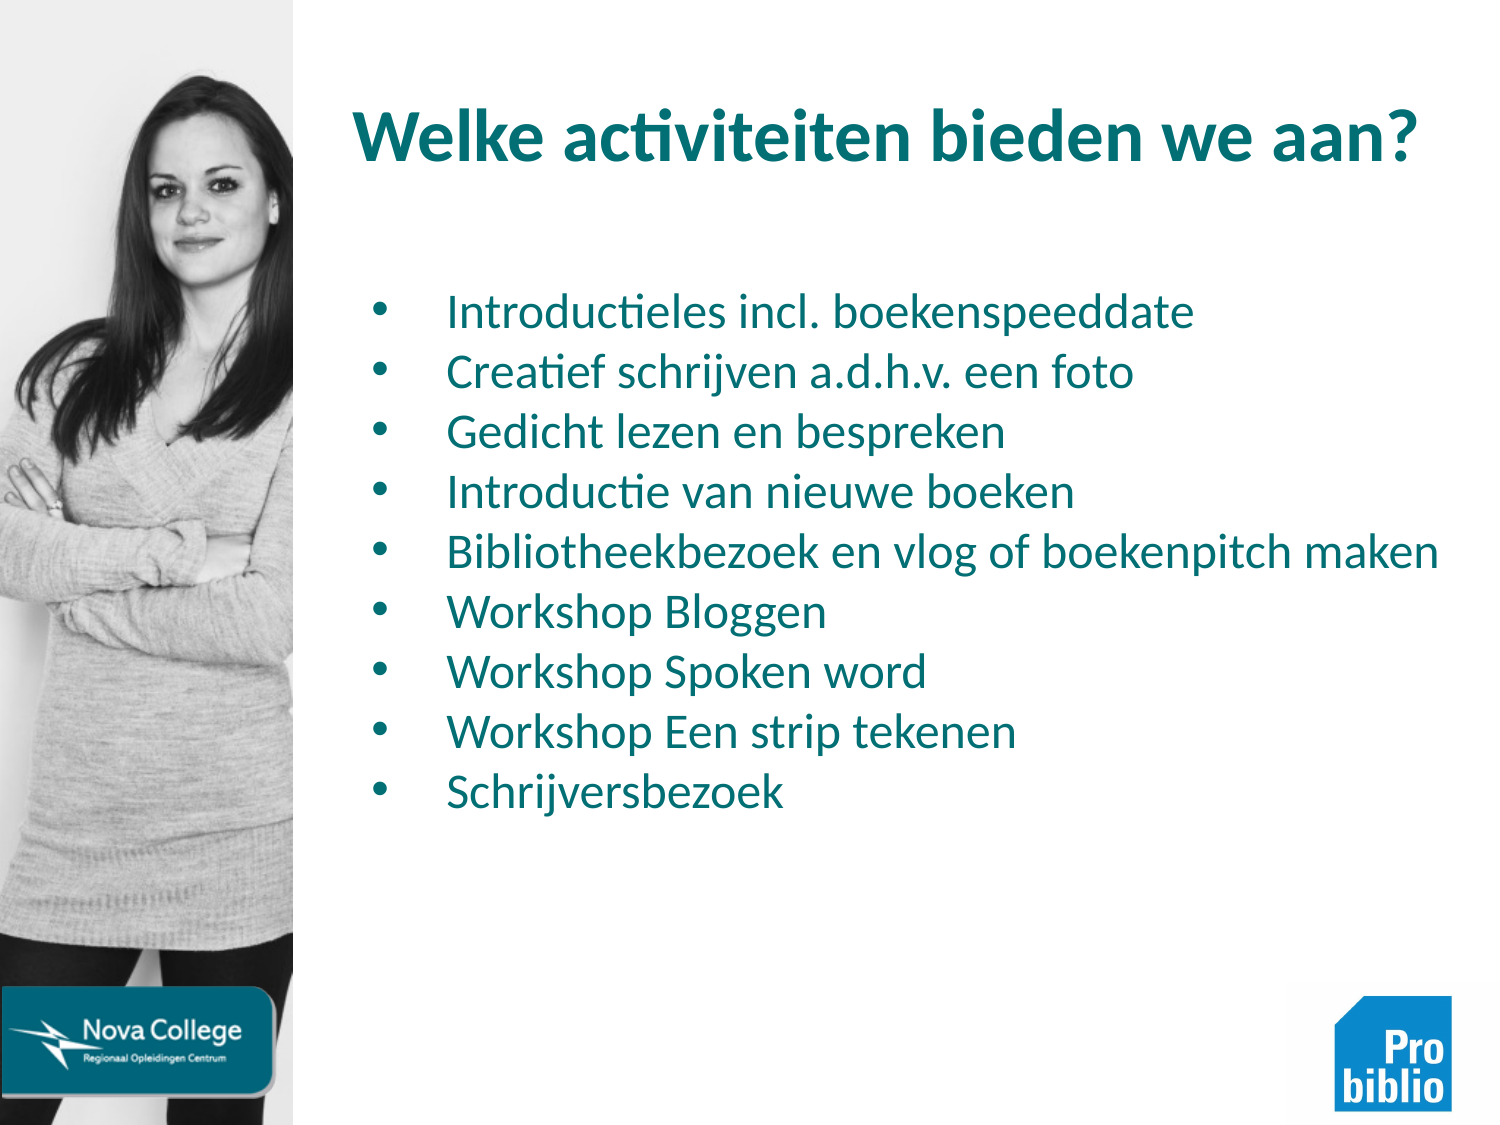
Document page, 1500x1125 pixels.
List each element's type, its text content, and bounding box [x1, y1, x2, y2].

text_box Introductieles incl. boekenspeeddate Creatief schrijven a.d.h.v. een foto Gedicht lezen en bespreken Introductie van nieuwe boeken Bibliotheekbezoek en vlog of boekenpitch maken Workshop Bloggen Workshop Spoken word Workshop Een strip tekenen Schrijversbezoek [356, 211, 1470, 1125]
picture [1286, 981, 1500, 1125]
picture [0, 0, 293, 1125]
title Welke activiteiten bieden we aan? [337, 89, 1500, 185]
